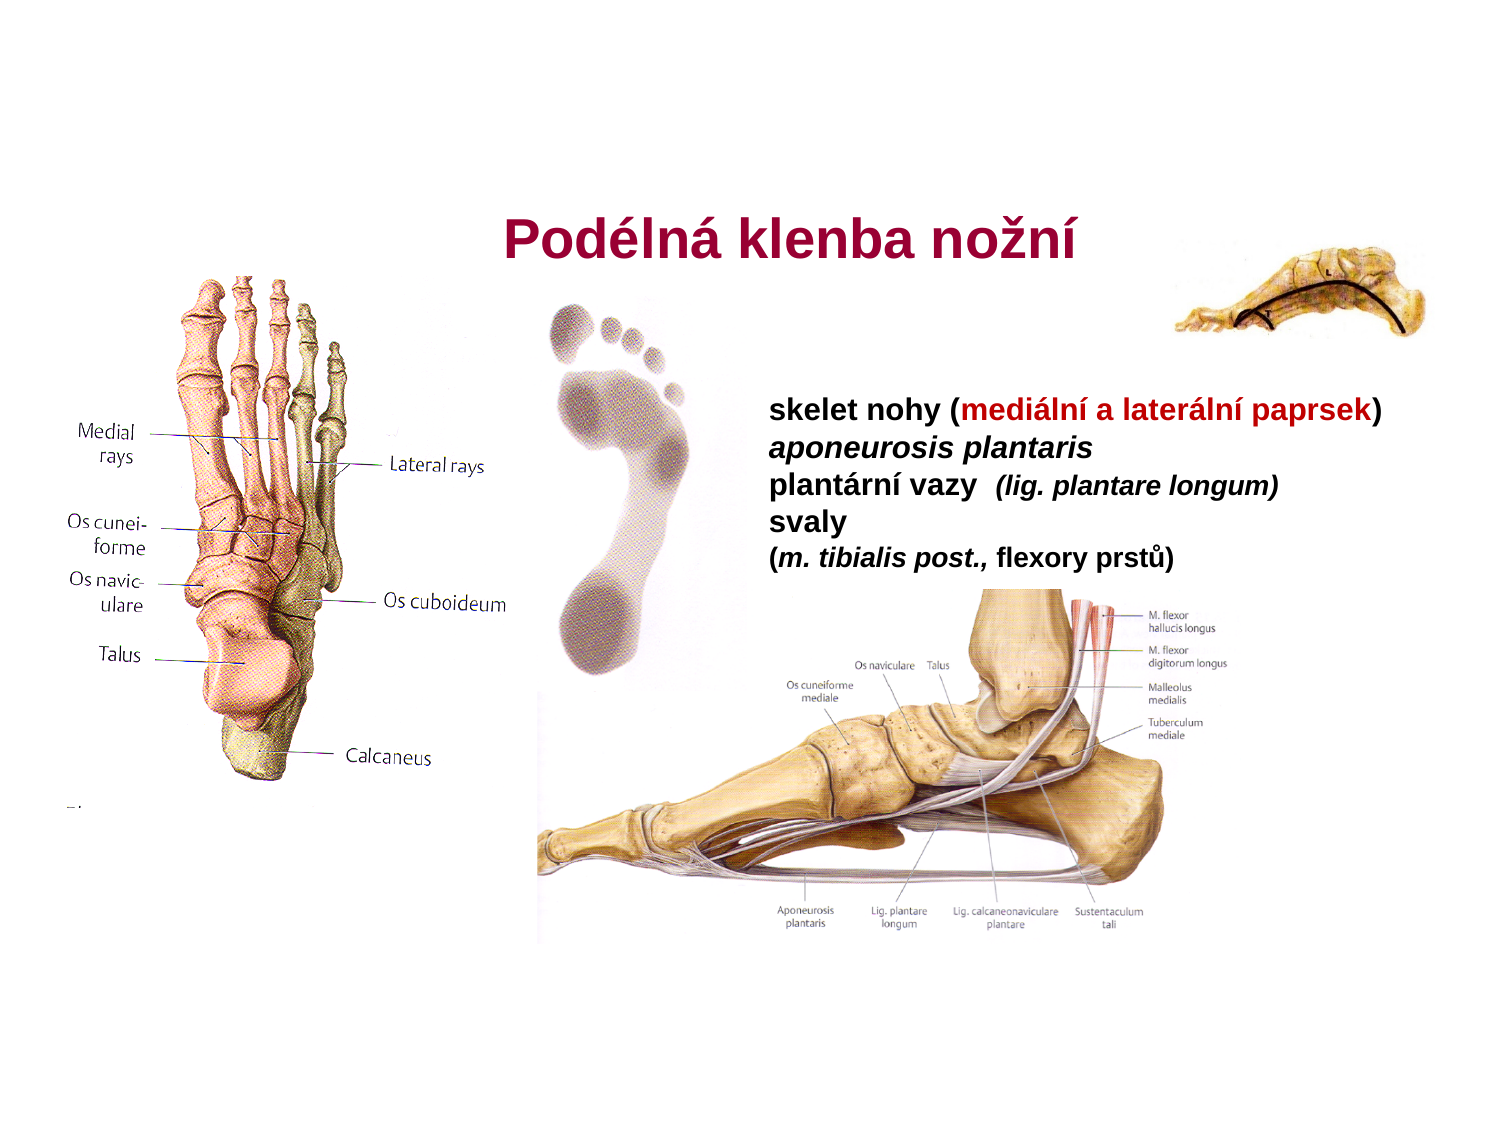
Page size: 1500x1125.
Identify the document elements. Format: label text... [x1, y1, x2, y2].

text_box skelet nohy (mediální a laterální paprsek) aponeurosis plantaris plantární vazy (lig. plantare longum) svaly (m. tibialis post., flexory prstů) [754, 382, 1485, 581]
picture [63, 275, 1241, 944]
text_box Podélná klenba nožní [477, 195, 1120, 278]
picture [1170, 239, 1435, 339]
